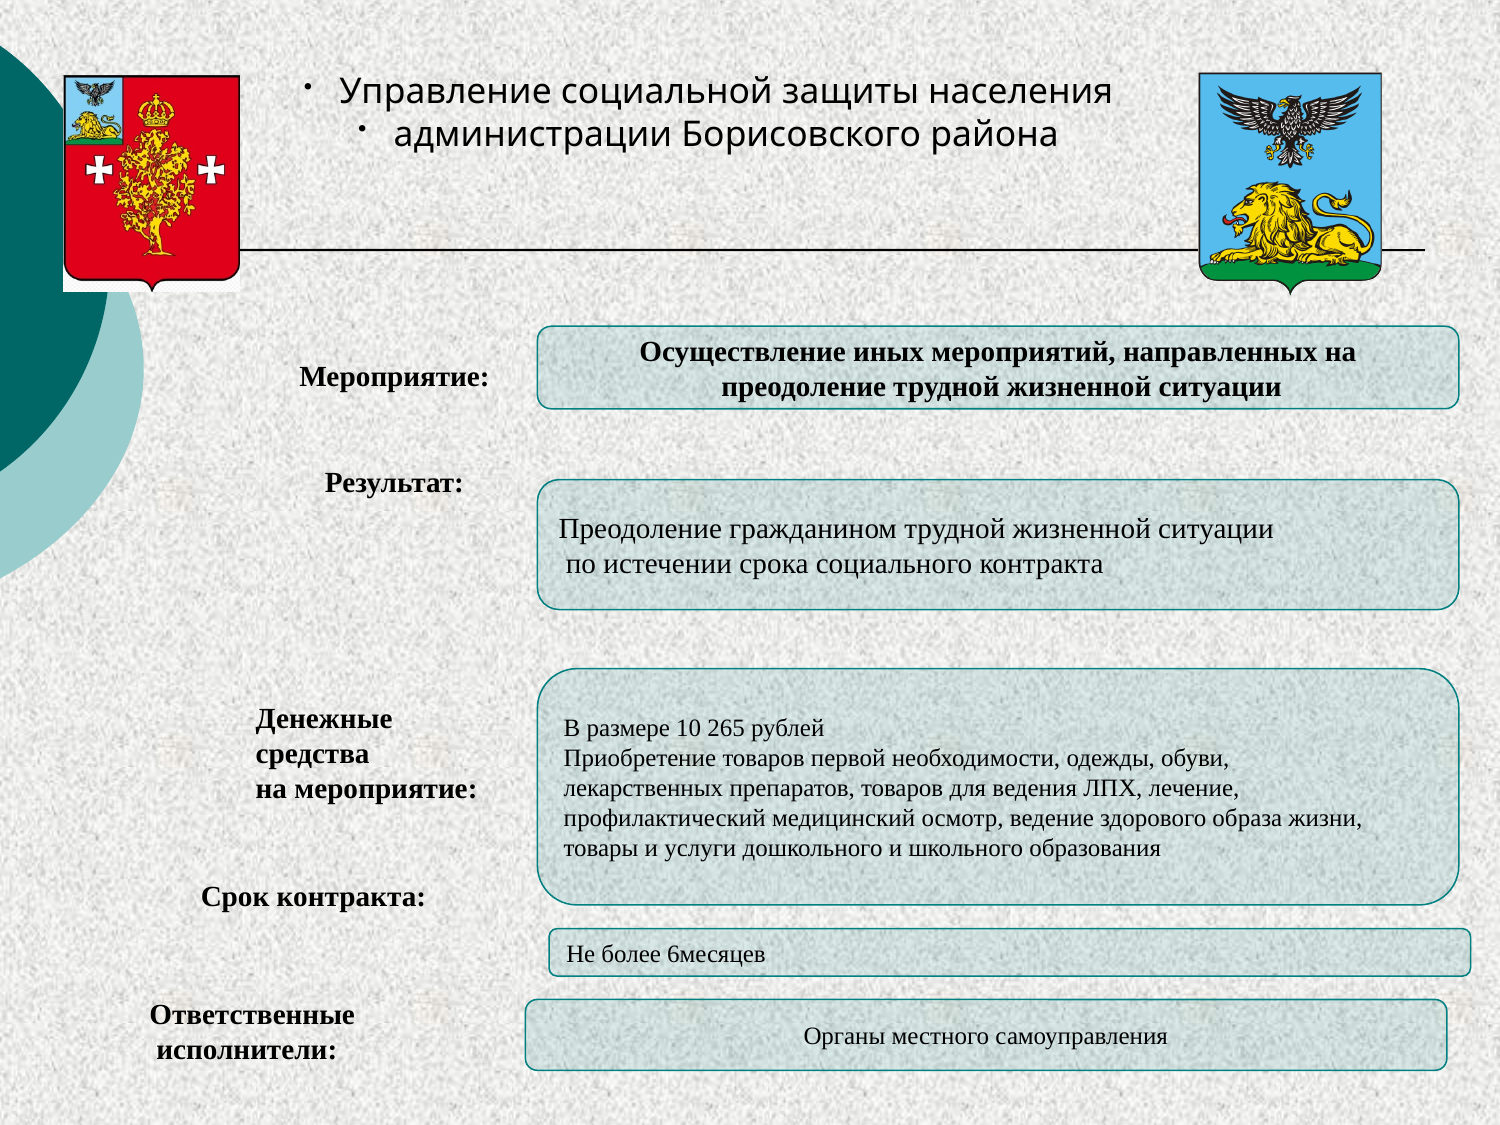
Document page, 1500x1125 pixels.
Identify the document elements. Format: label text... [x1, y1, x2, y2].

text_box Осуществление иных мероприятий, направленных на преодоление трудной жизненной ситуации [537, 326, 1459, 409]
picture [0, 0, 1500, 1125]
text_box Органы местного самоуправления [525, 999, 1447, 1071]
text_box Мероприятие: [284, 349, 505, 400]
text_box Не более 6месяцев [549, 928, 1471, 977]
text_box Преодоление гражданином трудной жизненной ситуации по истечении срока социального контракта [537, 479, 1459, 610]
text_box Ответственные исполнители: [134, 987, 370, 1073]
text_box Срок контракта: [186, 869, 442, 920]
text_box Результат: [310, 456, 480, 506]
text_box Денежные средства на мероприятие: [240, 692, 493, 812]
text_box В размере 10 265 рублей Приобретение товаров первой необходимости, одежды, обуви, лекарственных препаратов, товаров для ведения ЛПХ, лечение, профилактический медицинский осмотр, ведение здорового образа жизни, товары и услуги дошкольного и школьного образования [537, 668, 1459, 905]
text_box Управление социальной защиты населения администрации Борисовского района [277, 42, 1140, 161]
